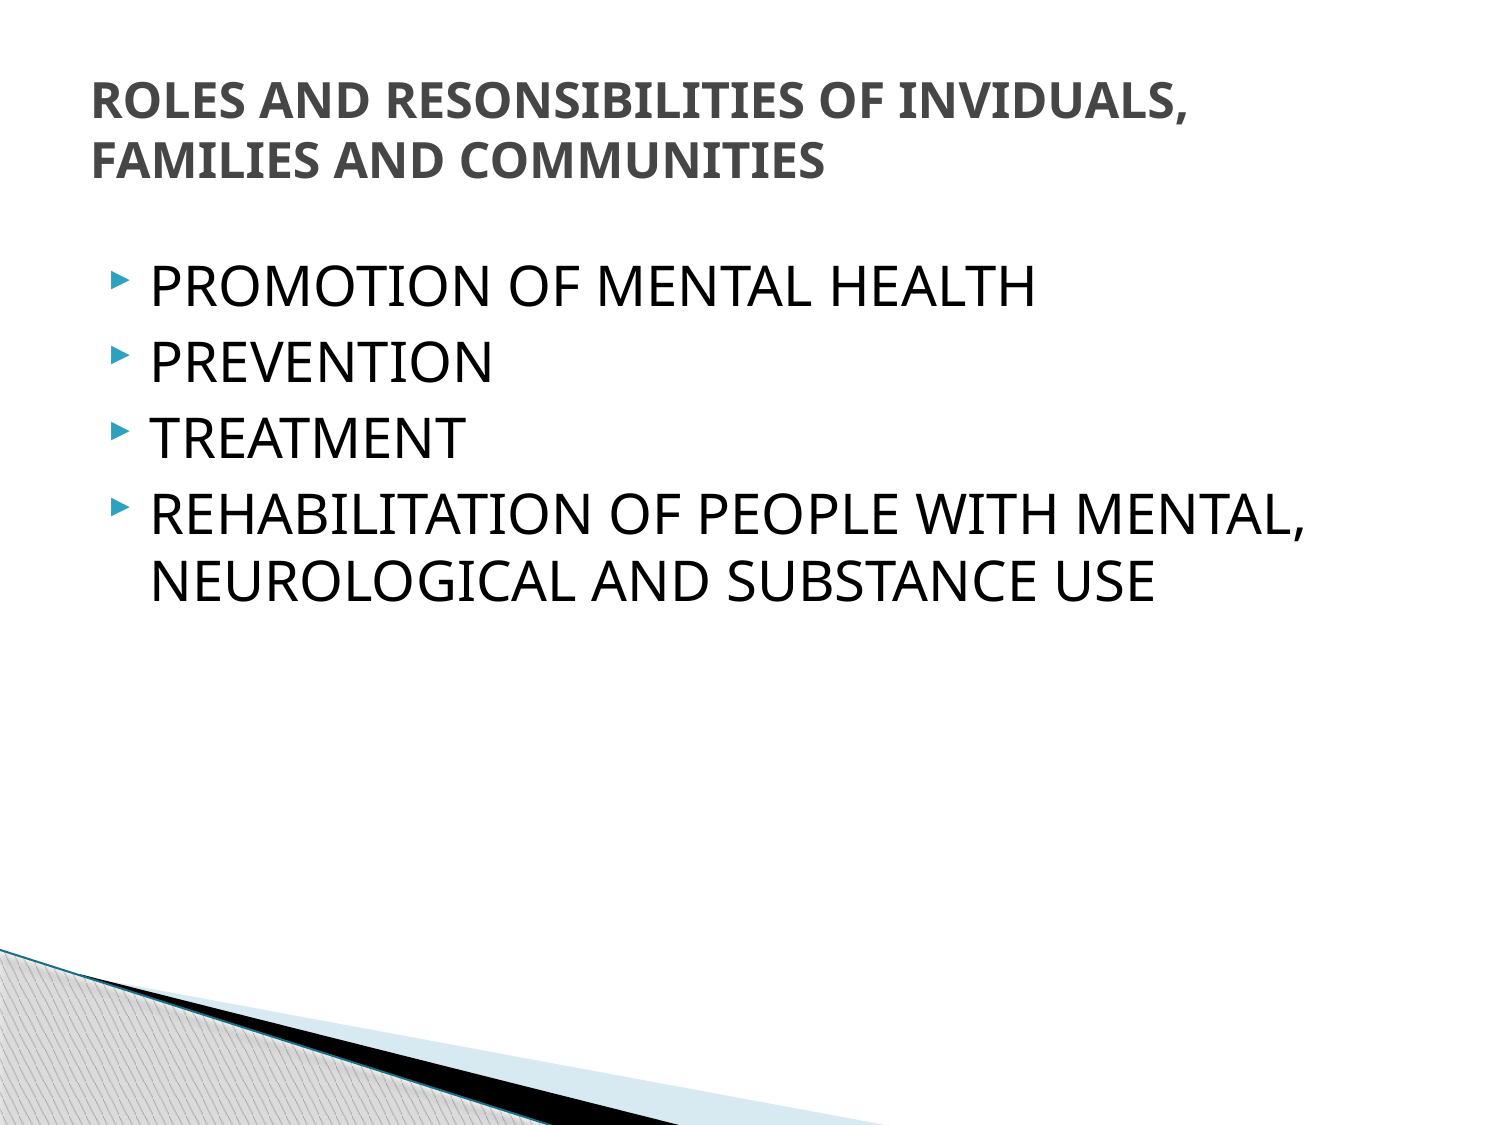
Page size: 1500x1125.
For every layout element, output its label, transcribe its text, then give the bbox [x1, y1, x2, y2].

title ROLES AND RESONSIBILITIES OF INVIDUALS, FAMILIES AND COMMUNITIES [75, 45, 1425, 213]
list PROMOTION OF MENTAL HEALTH PREVENTION TREATMENT REHABILITATION OF PEOPLE WITH MENTAL, NEUROLOGICAL AND SUBSTANCE USE [74, 242, 1426, 938]
